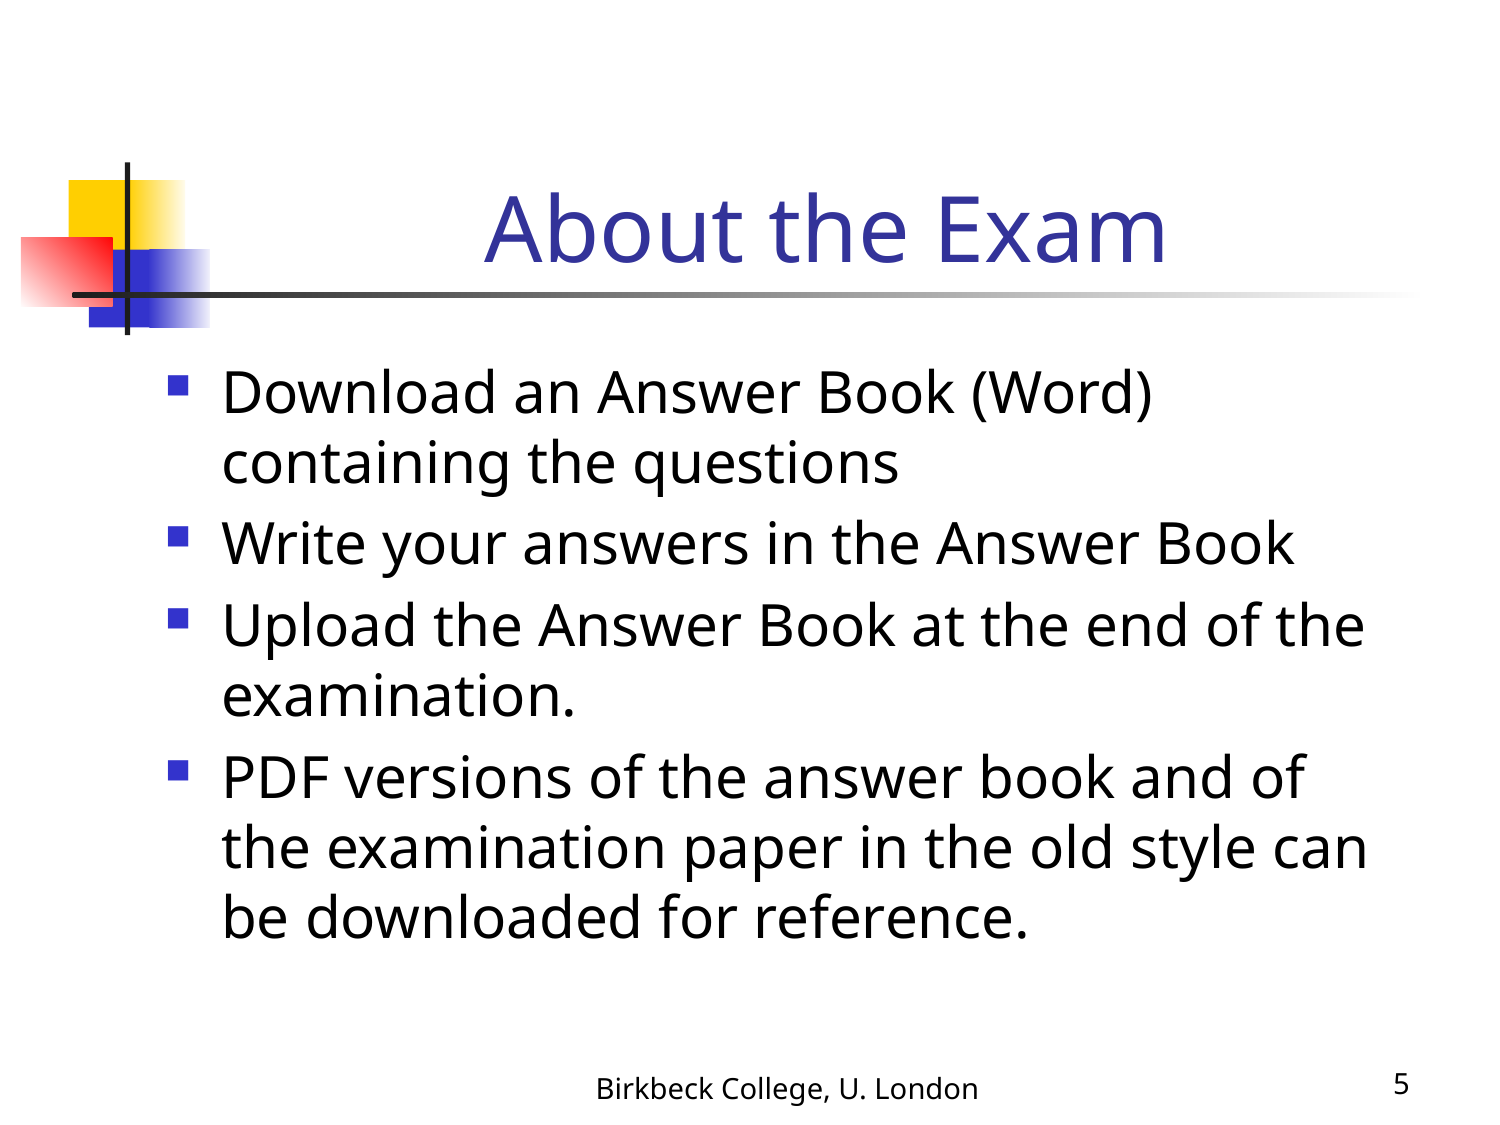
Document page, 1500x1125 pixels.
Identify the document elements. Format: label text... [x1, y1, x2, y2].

list Download an Answer Book (Word) containing the questions Write your answers in the Answer Book Upload the Answer Book at the end of the examination. PDF versions of the answer book and of the examination paper in the old style can be downloaded for reference. [150, 347, 1425, 988]
slide_number 5 [1112, 1037, 1426, 1113]
footer Birkbeck College, U. London [549, 1037, 1026, 1113]
title About the Exam [188, 101, 1468, 289]
